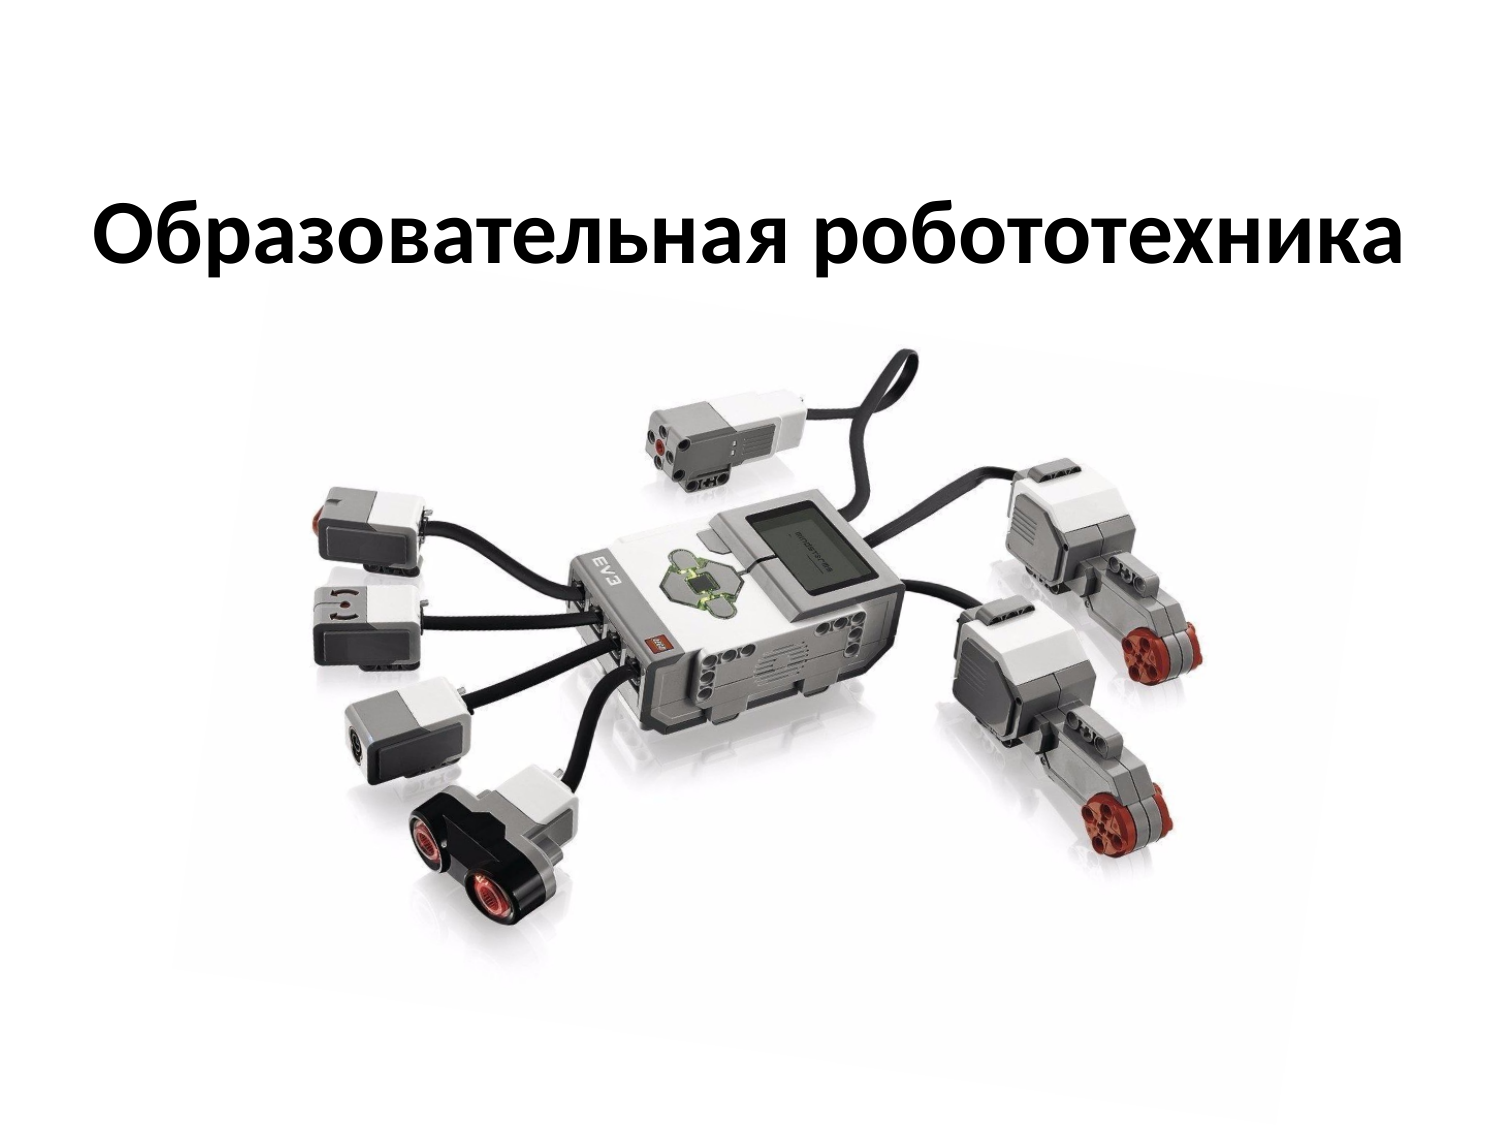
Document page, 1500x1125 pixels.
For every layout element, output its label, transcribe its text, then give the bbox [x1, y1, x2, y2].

title Образовательная робототехника [53, 106, 1447, 348]
picture [173, 317, 1378, 1124]
